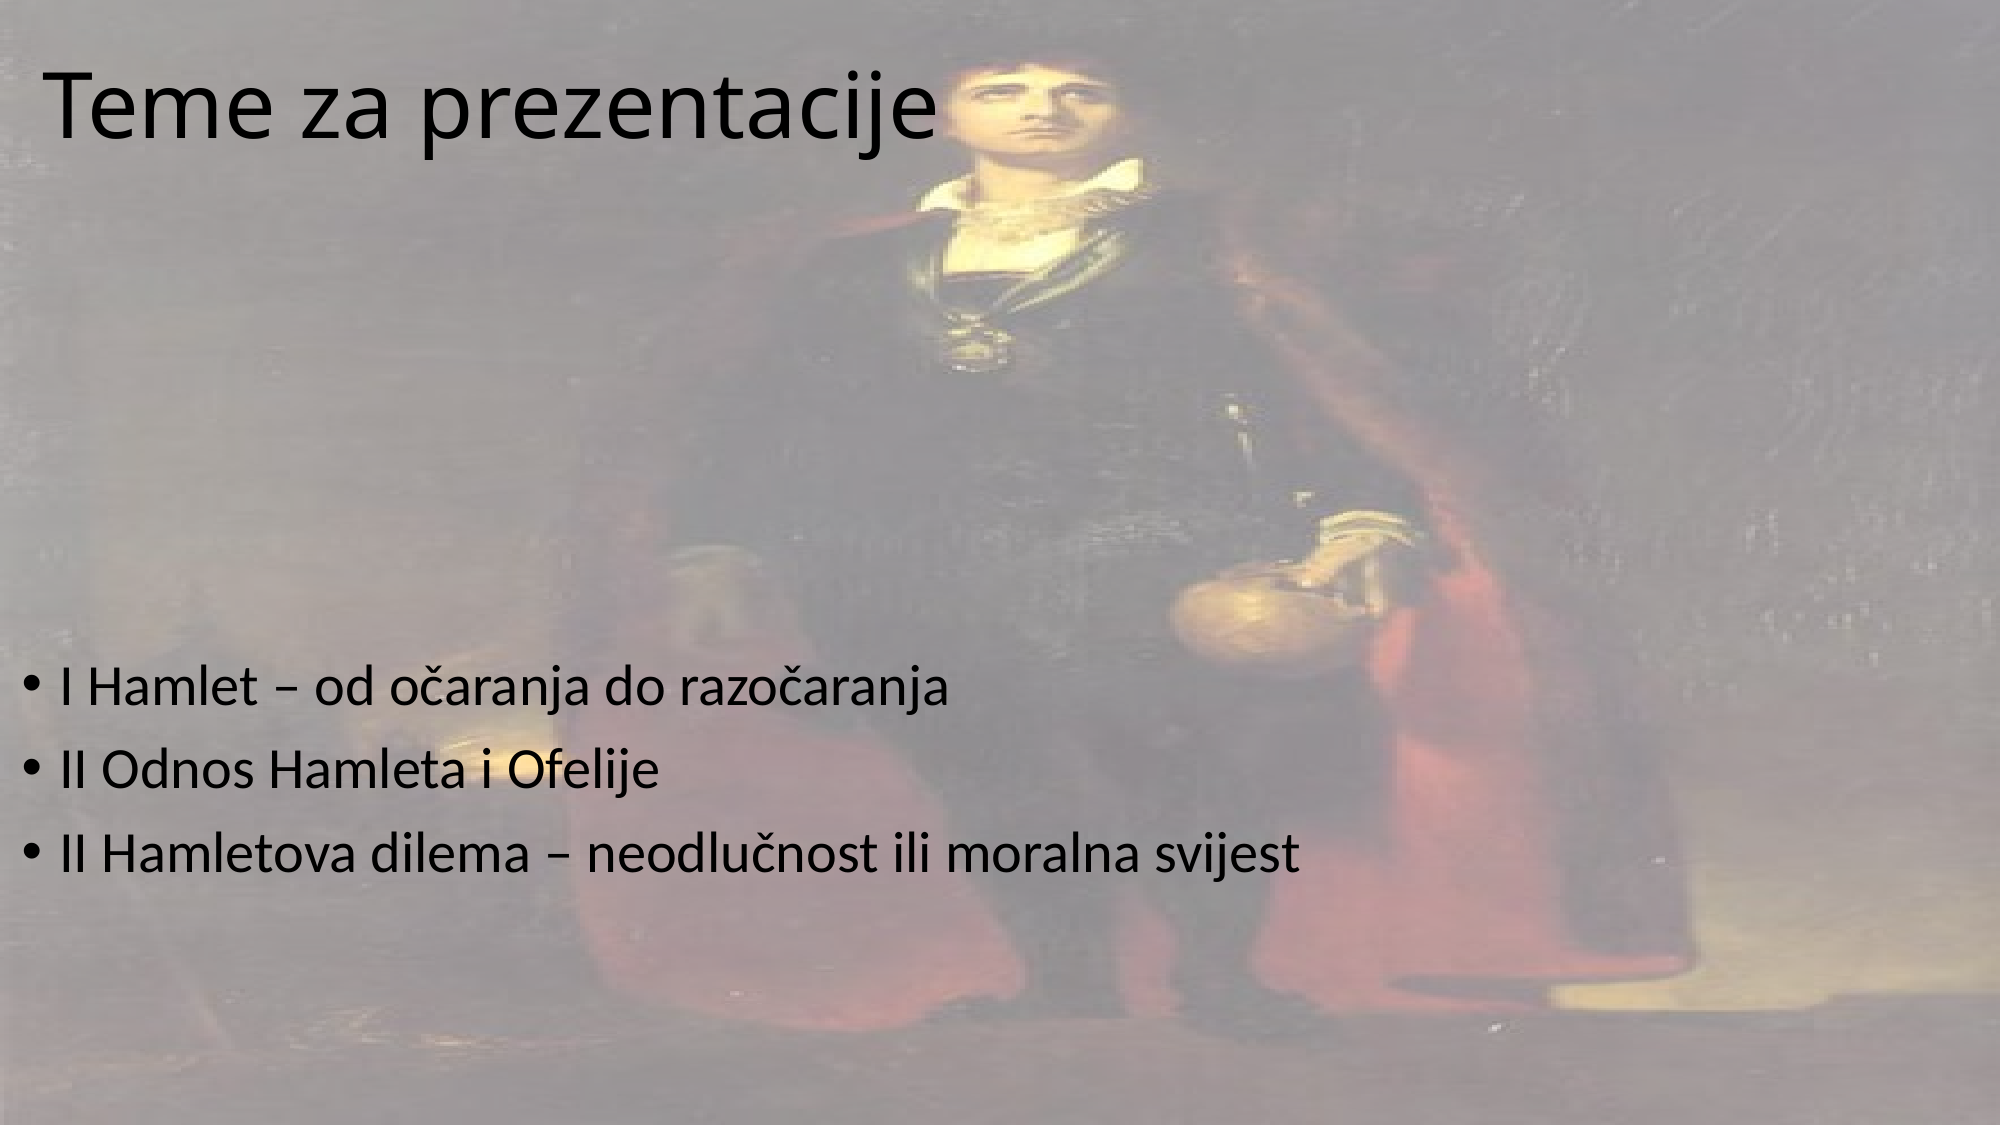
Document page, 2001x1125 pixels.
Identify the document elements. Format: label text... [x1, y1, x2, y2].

list I Hamlet – od očaranja do razočaranja II Odnos Hamleta i Ofelije II Hamletova dilema – neodlučnost ili moralna svijest [6, 647, 1994, 948]
title Teme za prezentacije [27, 0, 1753, 218]
